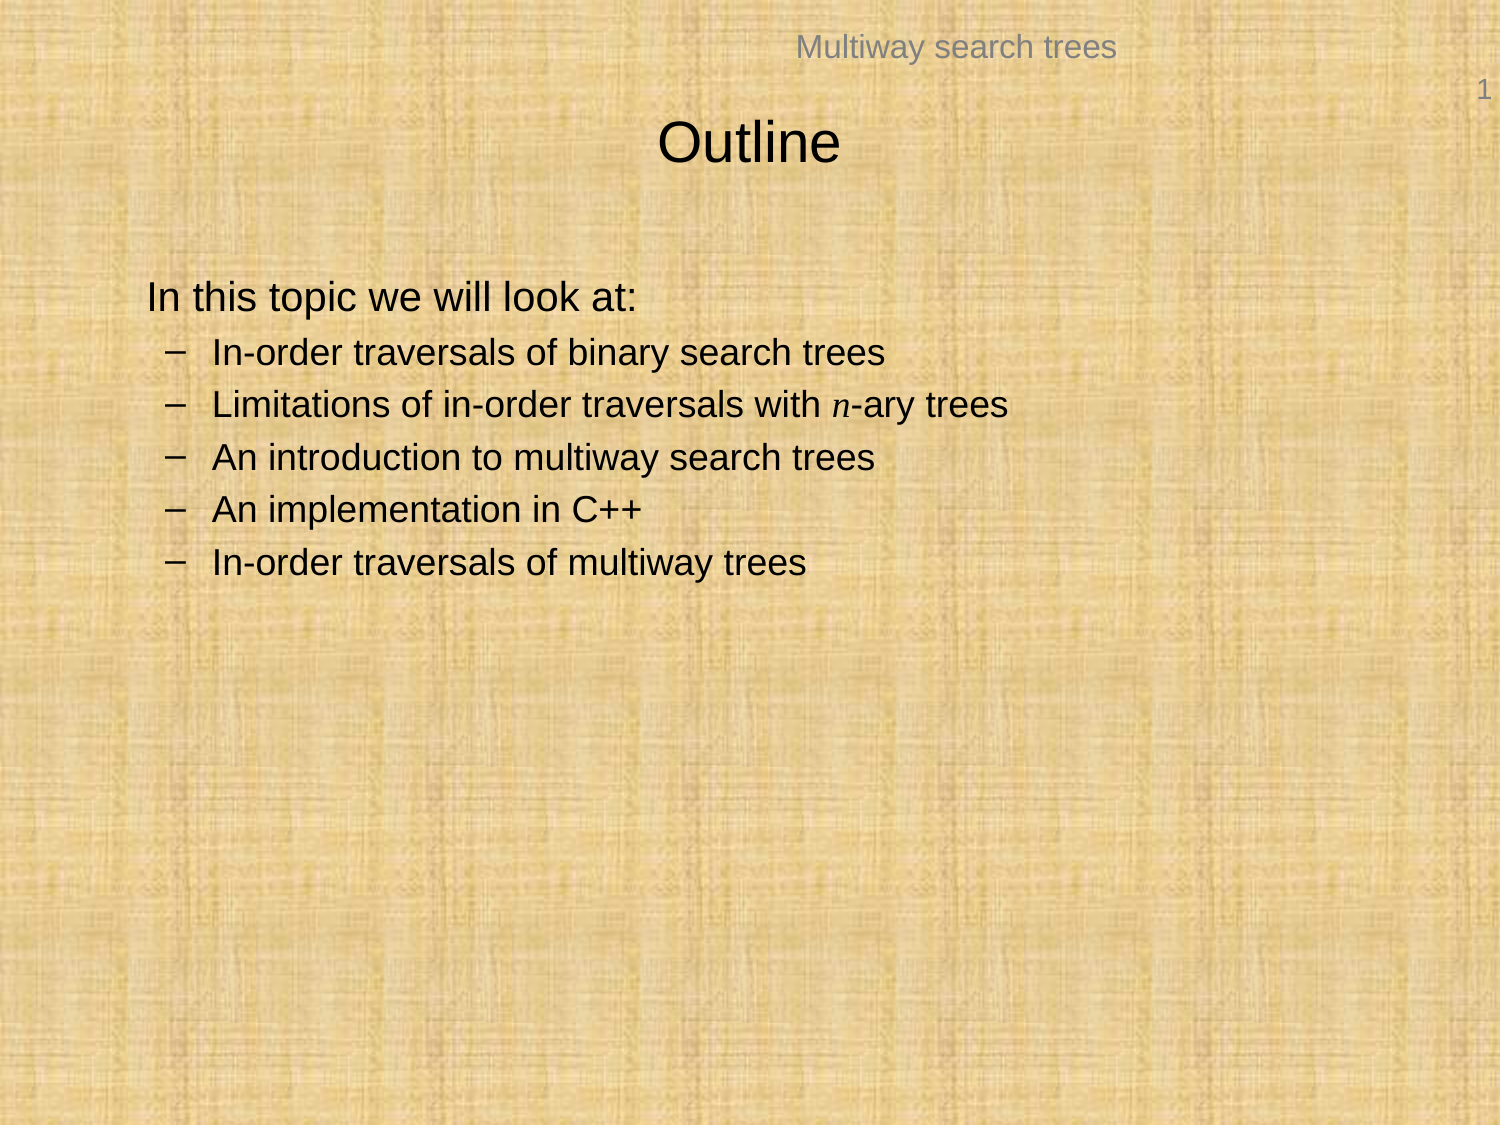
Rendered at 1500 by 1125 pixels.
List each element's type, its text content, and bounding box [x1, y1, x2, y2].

list In this topic we will look at: In-order traversals of binary search trees Limitations of in-order traversals with n-ary trees An introduction to multiway search trees An implementation in C++ In-order traversals of multiway trees [74, 262, 1426, 1006]
picture [0, 0, 1500, 1125]
title Outline [74, 44, 1426, 233]
